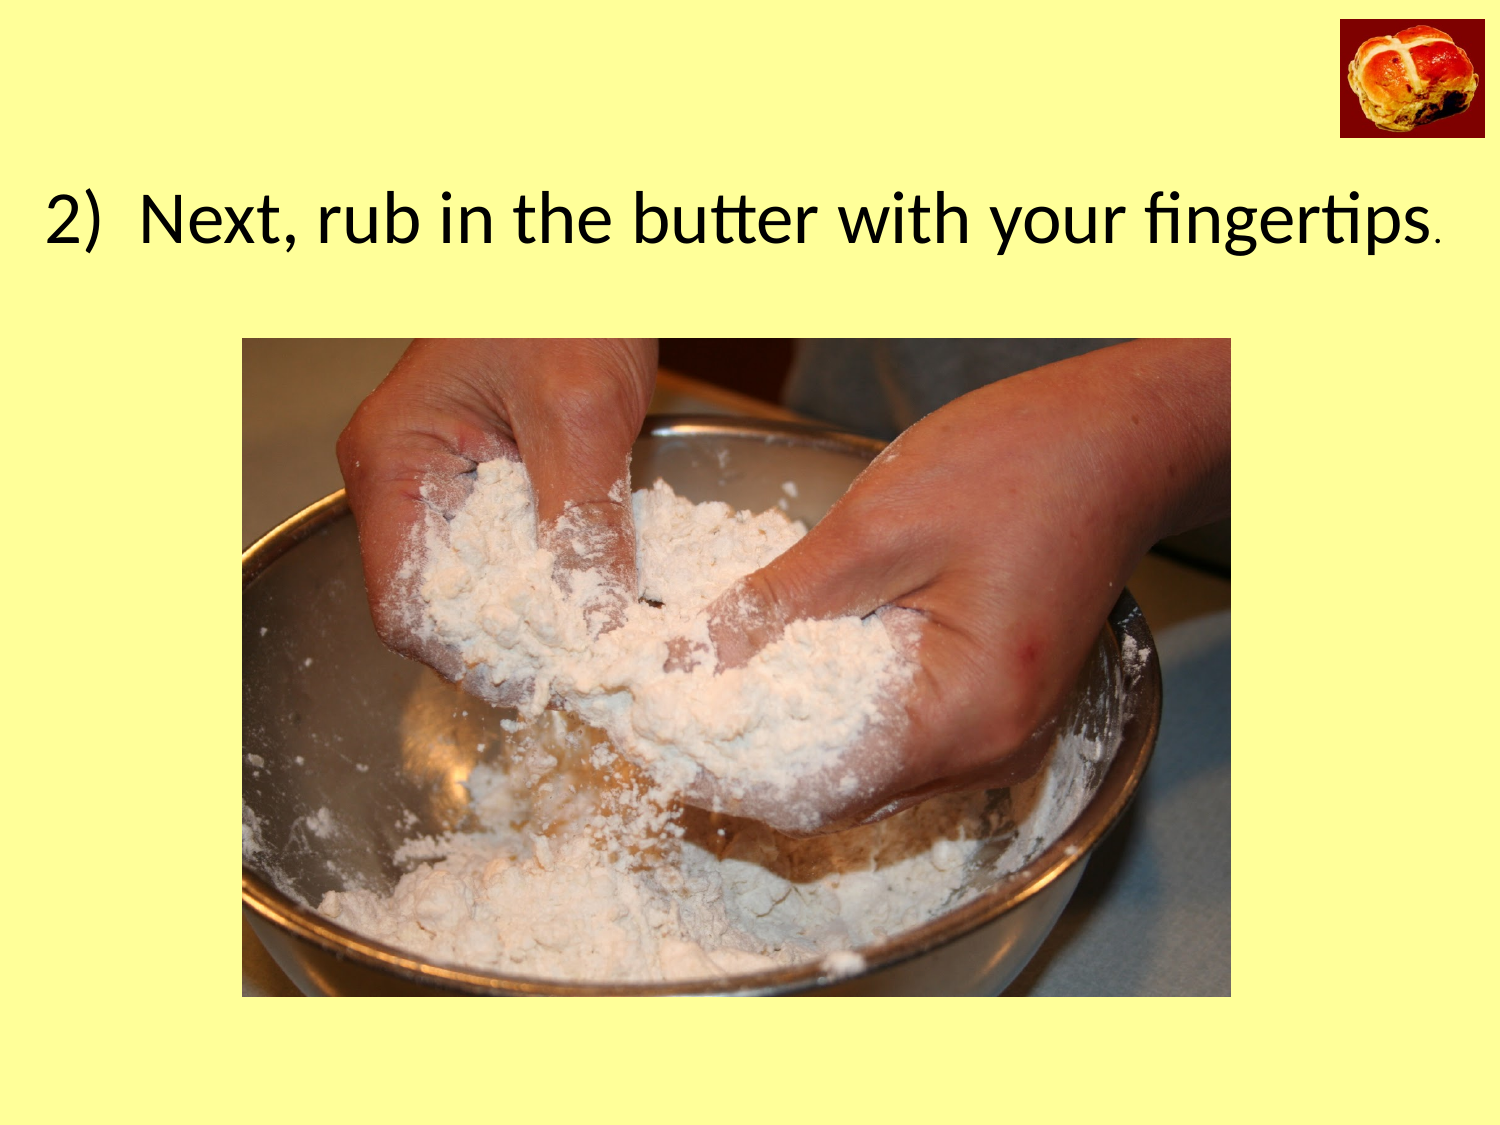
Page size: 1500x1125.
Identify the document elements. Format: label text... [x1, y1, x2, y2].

text_box 2) Next, rub in the butter with your fingertips. [29, 160, 1459, 266]
picture [1339, 18, 1485, 138]
picture [241, 337, 1231, 998]
